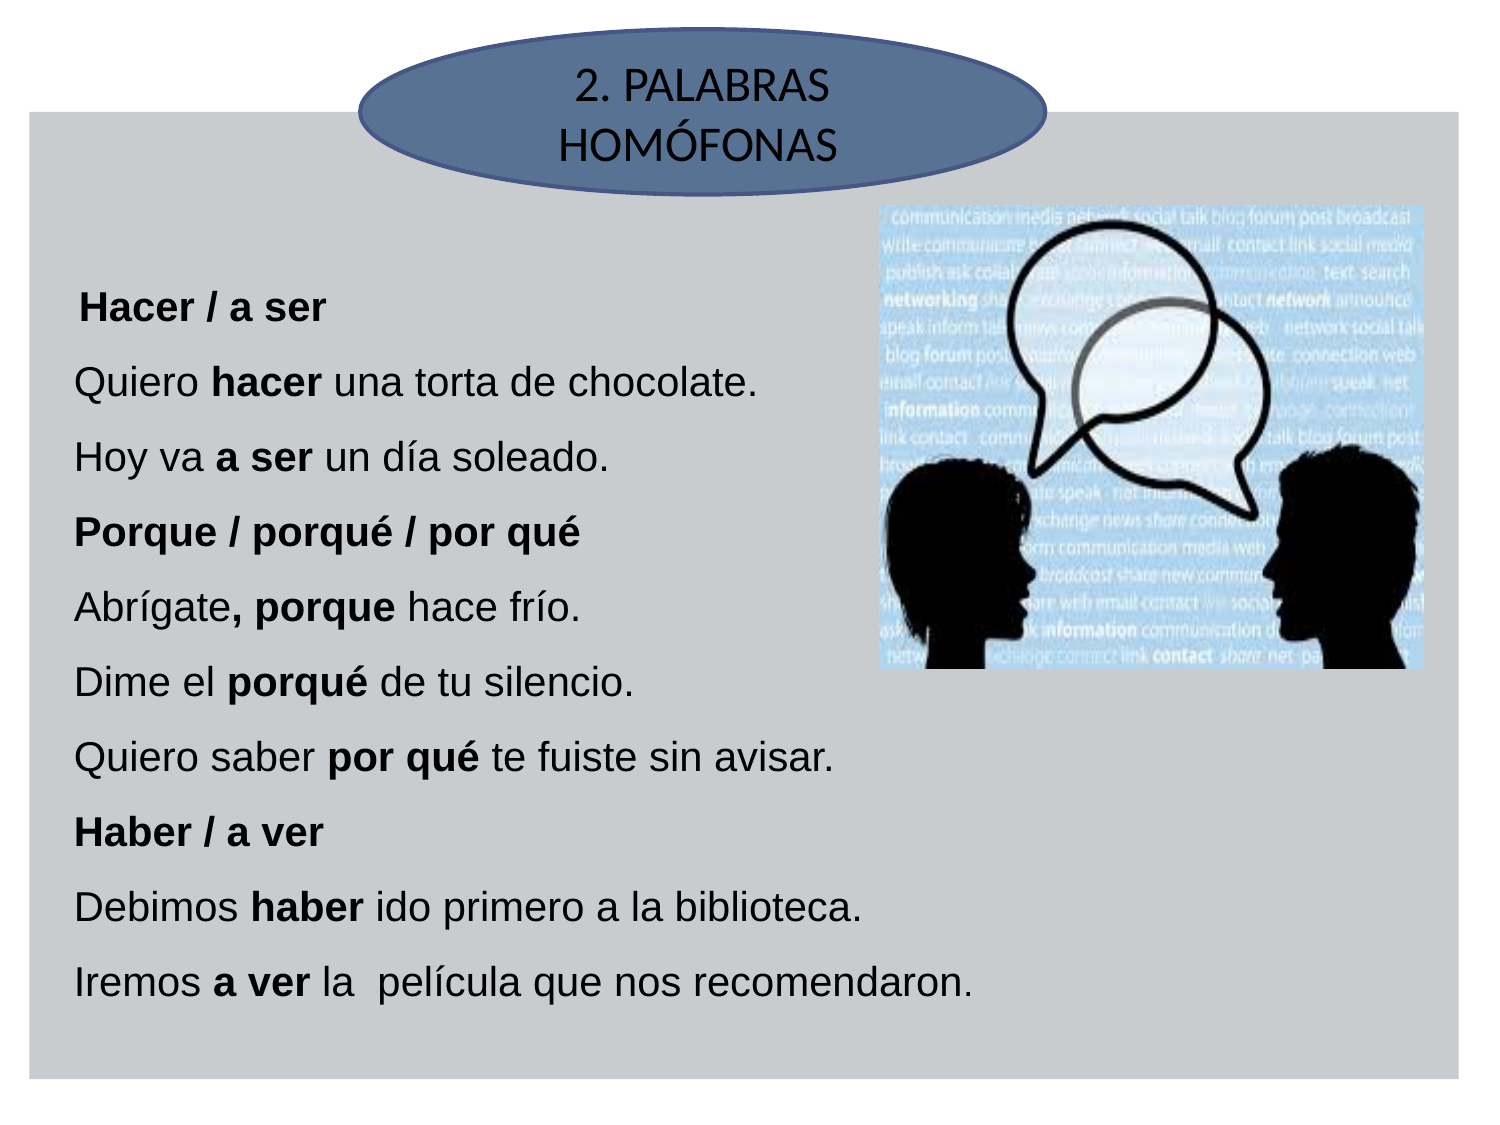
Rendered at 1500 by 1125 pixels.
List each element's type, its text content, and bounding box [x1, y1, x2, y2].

text_box 2. PALABRAS HOMÓFONAS [358, 27, 1048, 197]
picture [879, 205, 1424, 669]
text_box Hacer / a ser Quiero hacer una torta de chocolate. Hoy va a ser un día soleado. Porque / porqué / por qué Abrígate, porque hace frío. Dime el porqué de tu silencio. Quiero saber por qué te fuiste sin avisar. Haber / a ver Debimos haber ido primero a la biblioteca. Iremos a ver la película que nos recomendaron. [29, 111, 1459, 1080]
